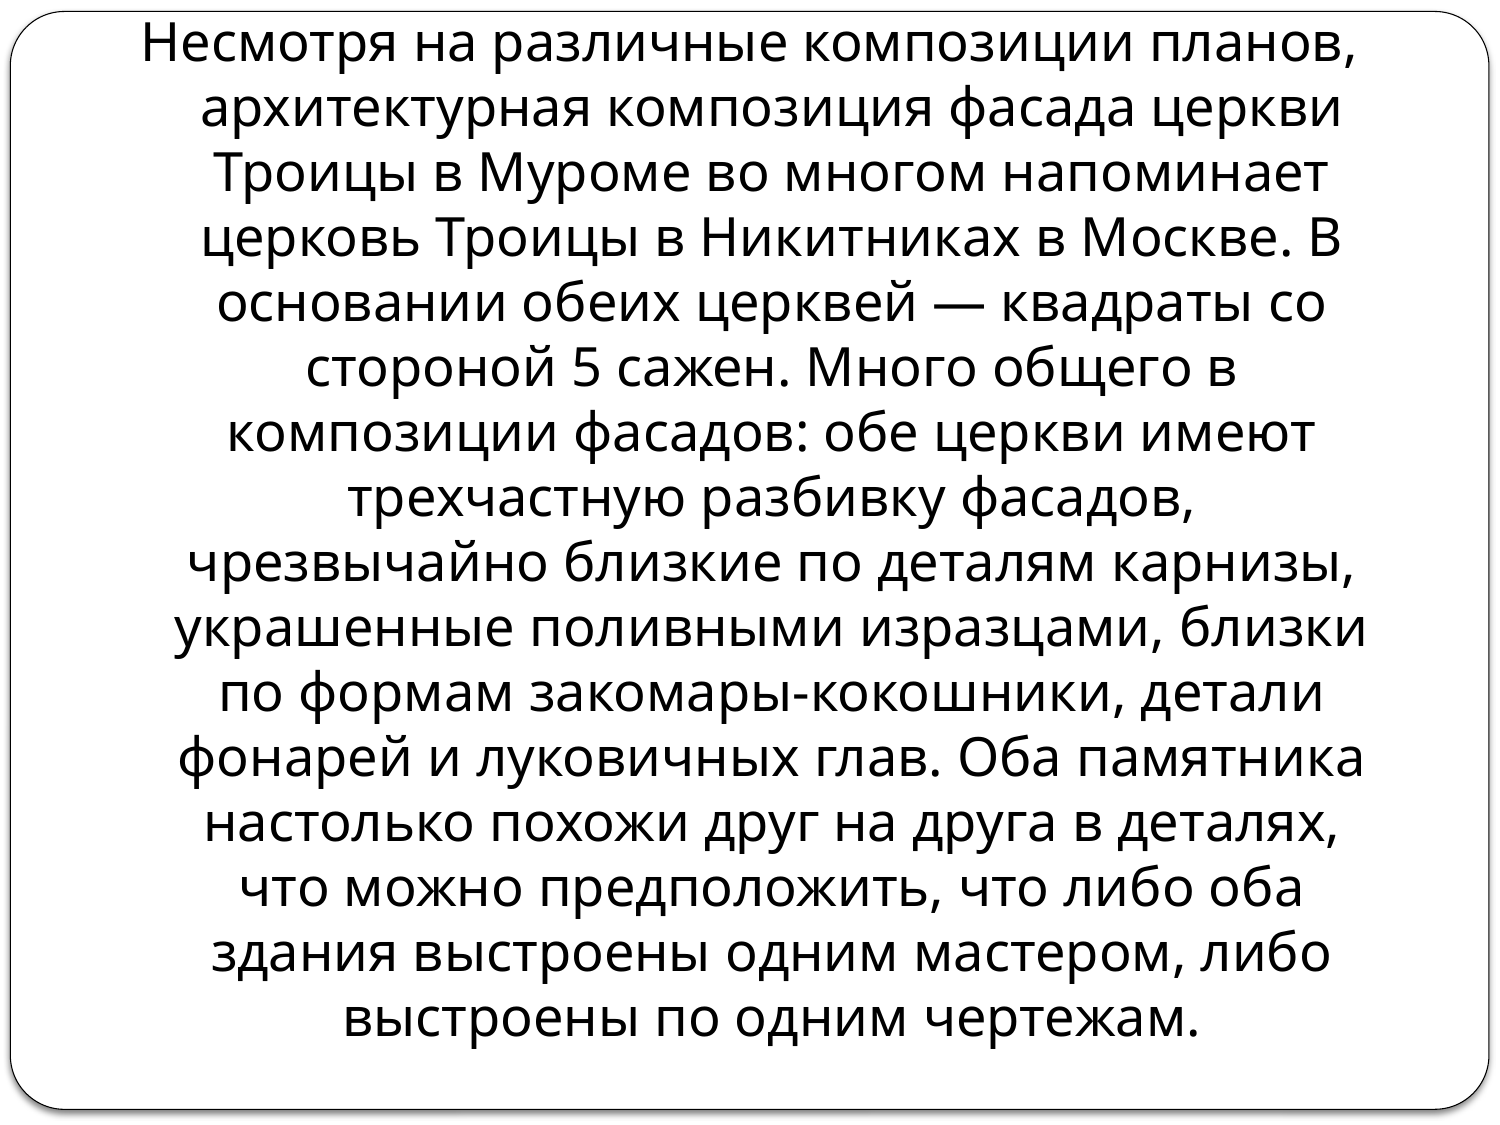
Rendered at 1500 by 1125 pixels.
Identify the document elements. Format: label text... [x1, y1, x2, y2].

list Несмотря на различные композиции планов, архитектурная композиция фасада церкви Троицы в Муроме во многом напоминает церковь Троицы в Никитниках в Москве. В основании обеих церквей — квадраты со стороной 5 сажен. Много общего в композиции фасадов: обе церкви имеют трехчастную разбивку фасадов, чрезвычайно близкие по деталям карнизы, украшенные поливными изразцами, близки по формам закомары-кокошники, детали фонарей и луковичных глав. Оба памятника настолько похожи друг на друга в деталях, что можно предположить, что либо оба здания выстроены одним мастером, либо выстроены по одним чертежам. [111, 0, 1388, 1071]
